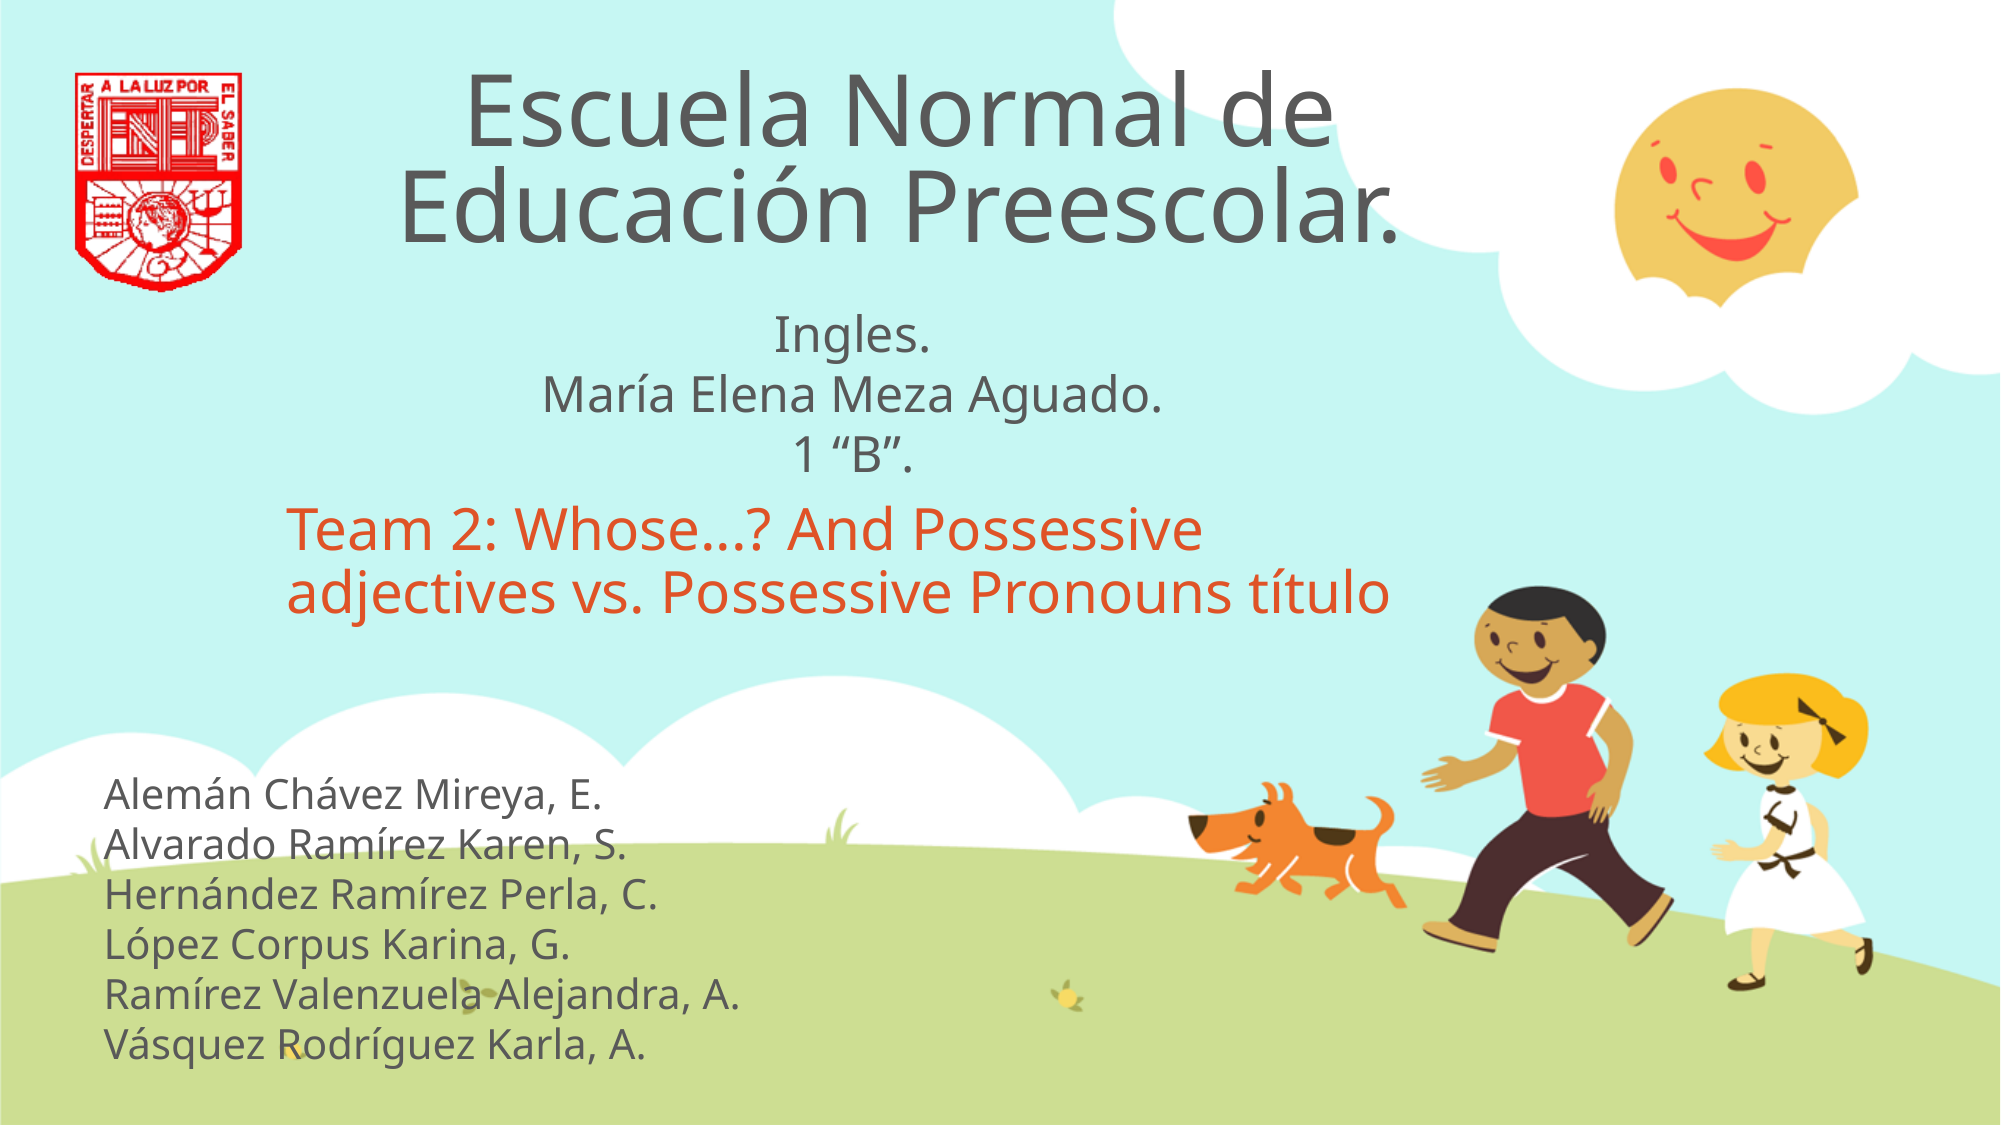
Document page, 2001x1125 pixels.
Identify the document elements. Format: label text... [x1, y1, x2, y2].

picture [0, 0, 2001, 1125]
text_box Alemán Chávez Mireya, E. Alvarado Ramírez Karen, S. Hernández Ramírez Perla, C. López Corpus Karina, G. Ramírez Valenzuela Alejandra, A. Vásquez Rodríguez Karla, A. [88, 760, 1078, 1076]
text_box Ingles. María Elena Meza Aguado. 1 “B”. [318, 295, 1388, 491]
subtitle Team 2: Whose...? And Possessive adjectives vs. Possessive Pronouns título [271, 492, 1435, 630]
title Escuela Normal de Educación Preescolar. [318, 40, 1482, 270]
